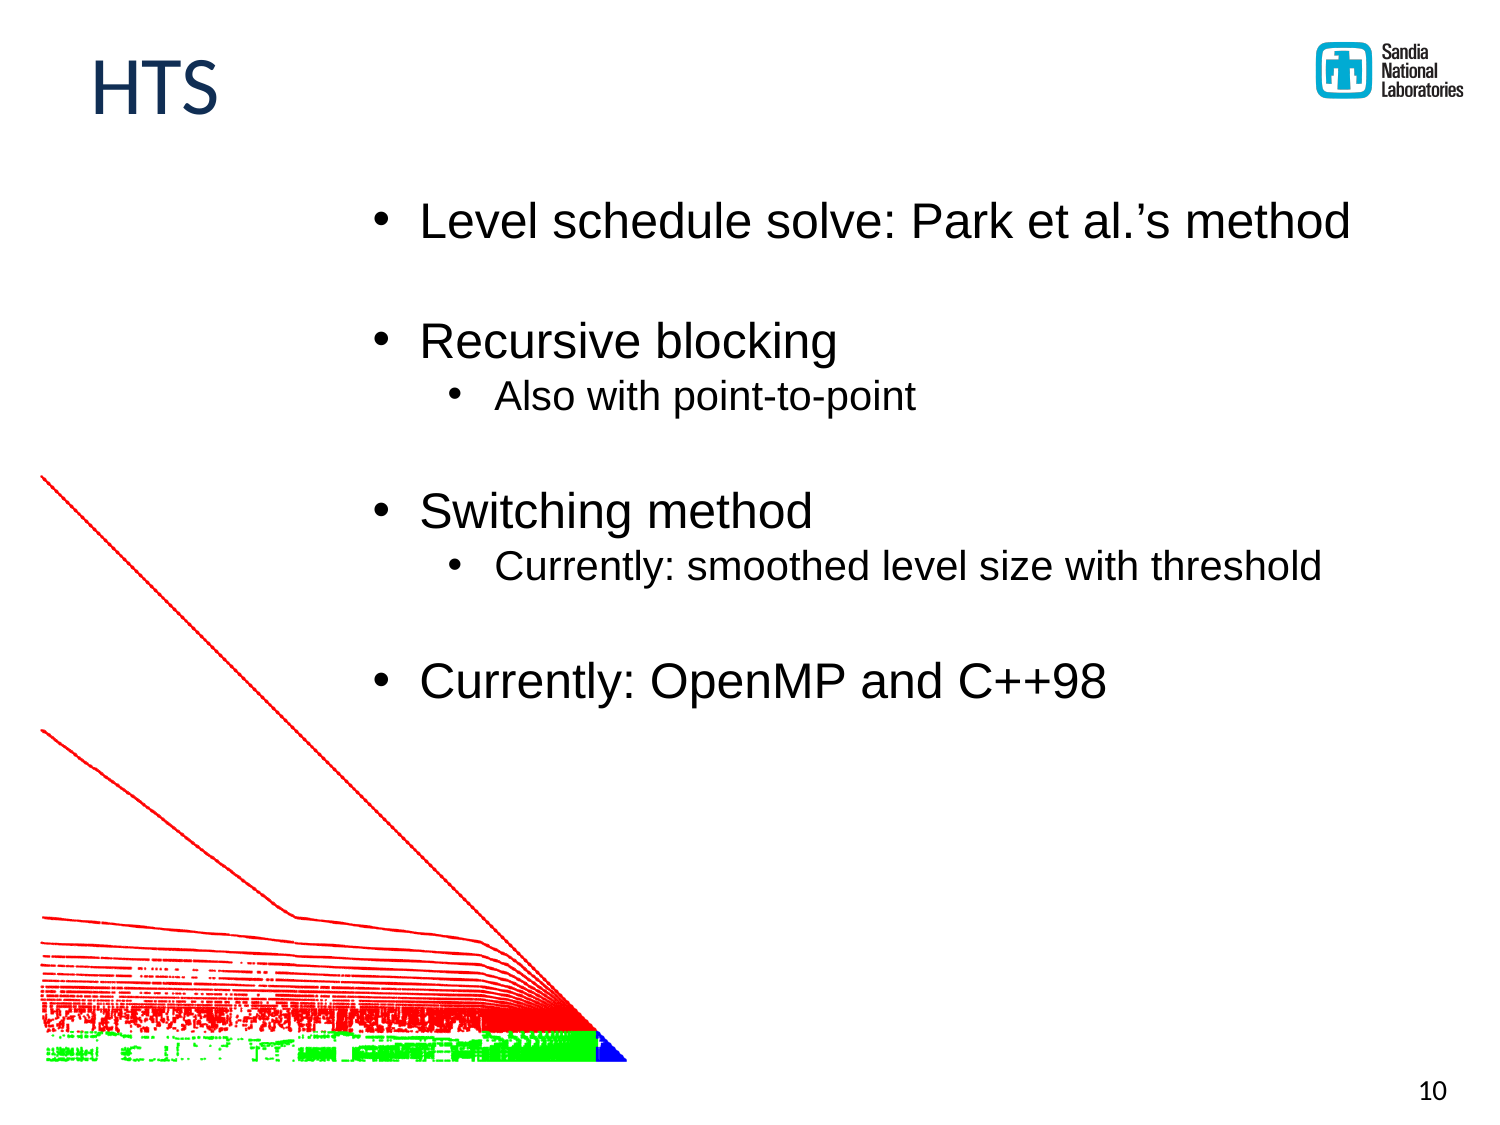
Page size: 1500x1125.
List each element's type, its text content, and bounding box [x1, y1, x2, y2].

text_box Level schedule solve: Park et al.’s method Recursive blocking Also with point-to-point Switching method Currently: smoothed level size with threshold Currently: OpenMP and C++98 [357, 181, 1425, 717]
slide_number 10 [1362, 1063, 1463, 1125]
picture [1426, 37, 1467, 105]
title HTS [74, 0, 1426, 163]
picture [39, 474, 627, 1062]
